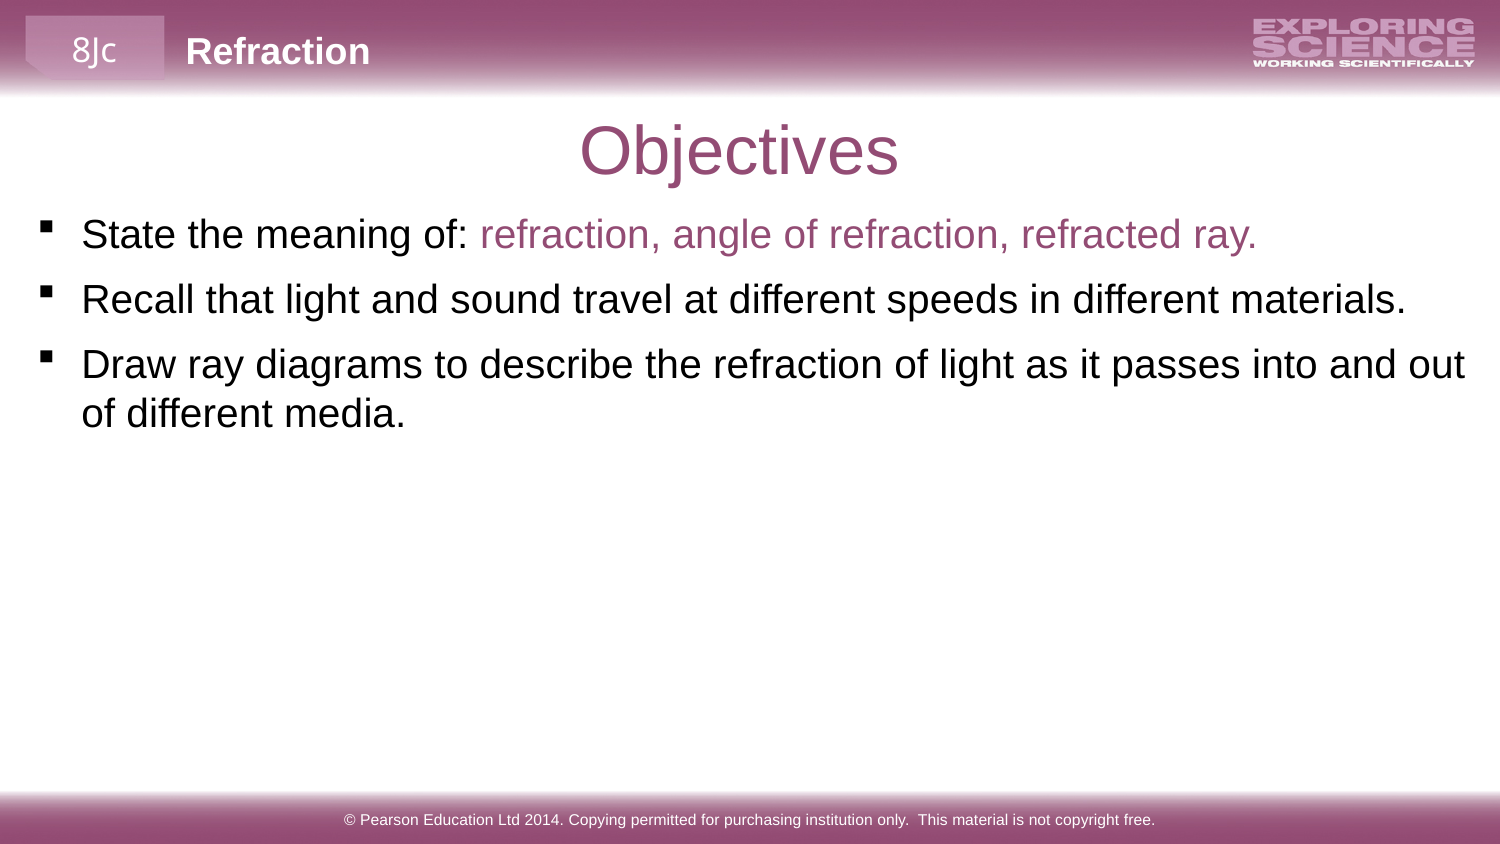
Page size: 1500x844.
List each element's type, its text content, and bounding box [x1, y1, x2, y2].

footer © Pearson Education Ltd 2014. Copying permitted for purchasing institution only. This material is not copyright free. [76, 802, 1424, 839]
list State the meaning of: refraction, angle of refraction, refracted ray. Recall that light and sound travel at different speeds in different materials. Draw ray diagrams to describe the refraction of light as it passes into and out of different media. [0, 200, 1500, 768]
title Objectives [64, 102, 1415, 192]
picture [0, 787, 1500, 844]
picture [0, 0, 1500, 99]
